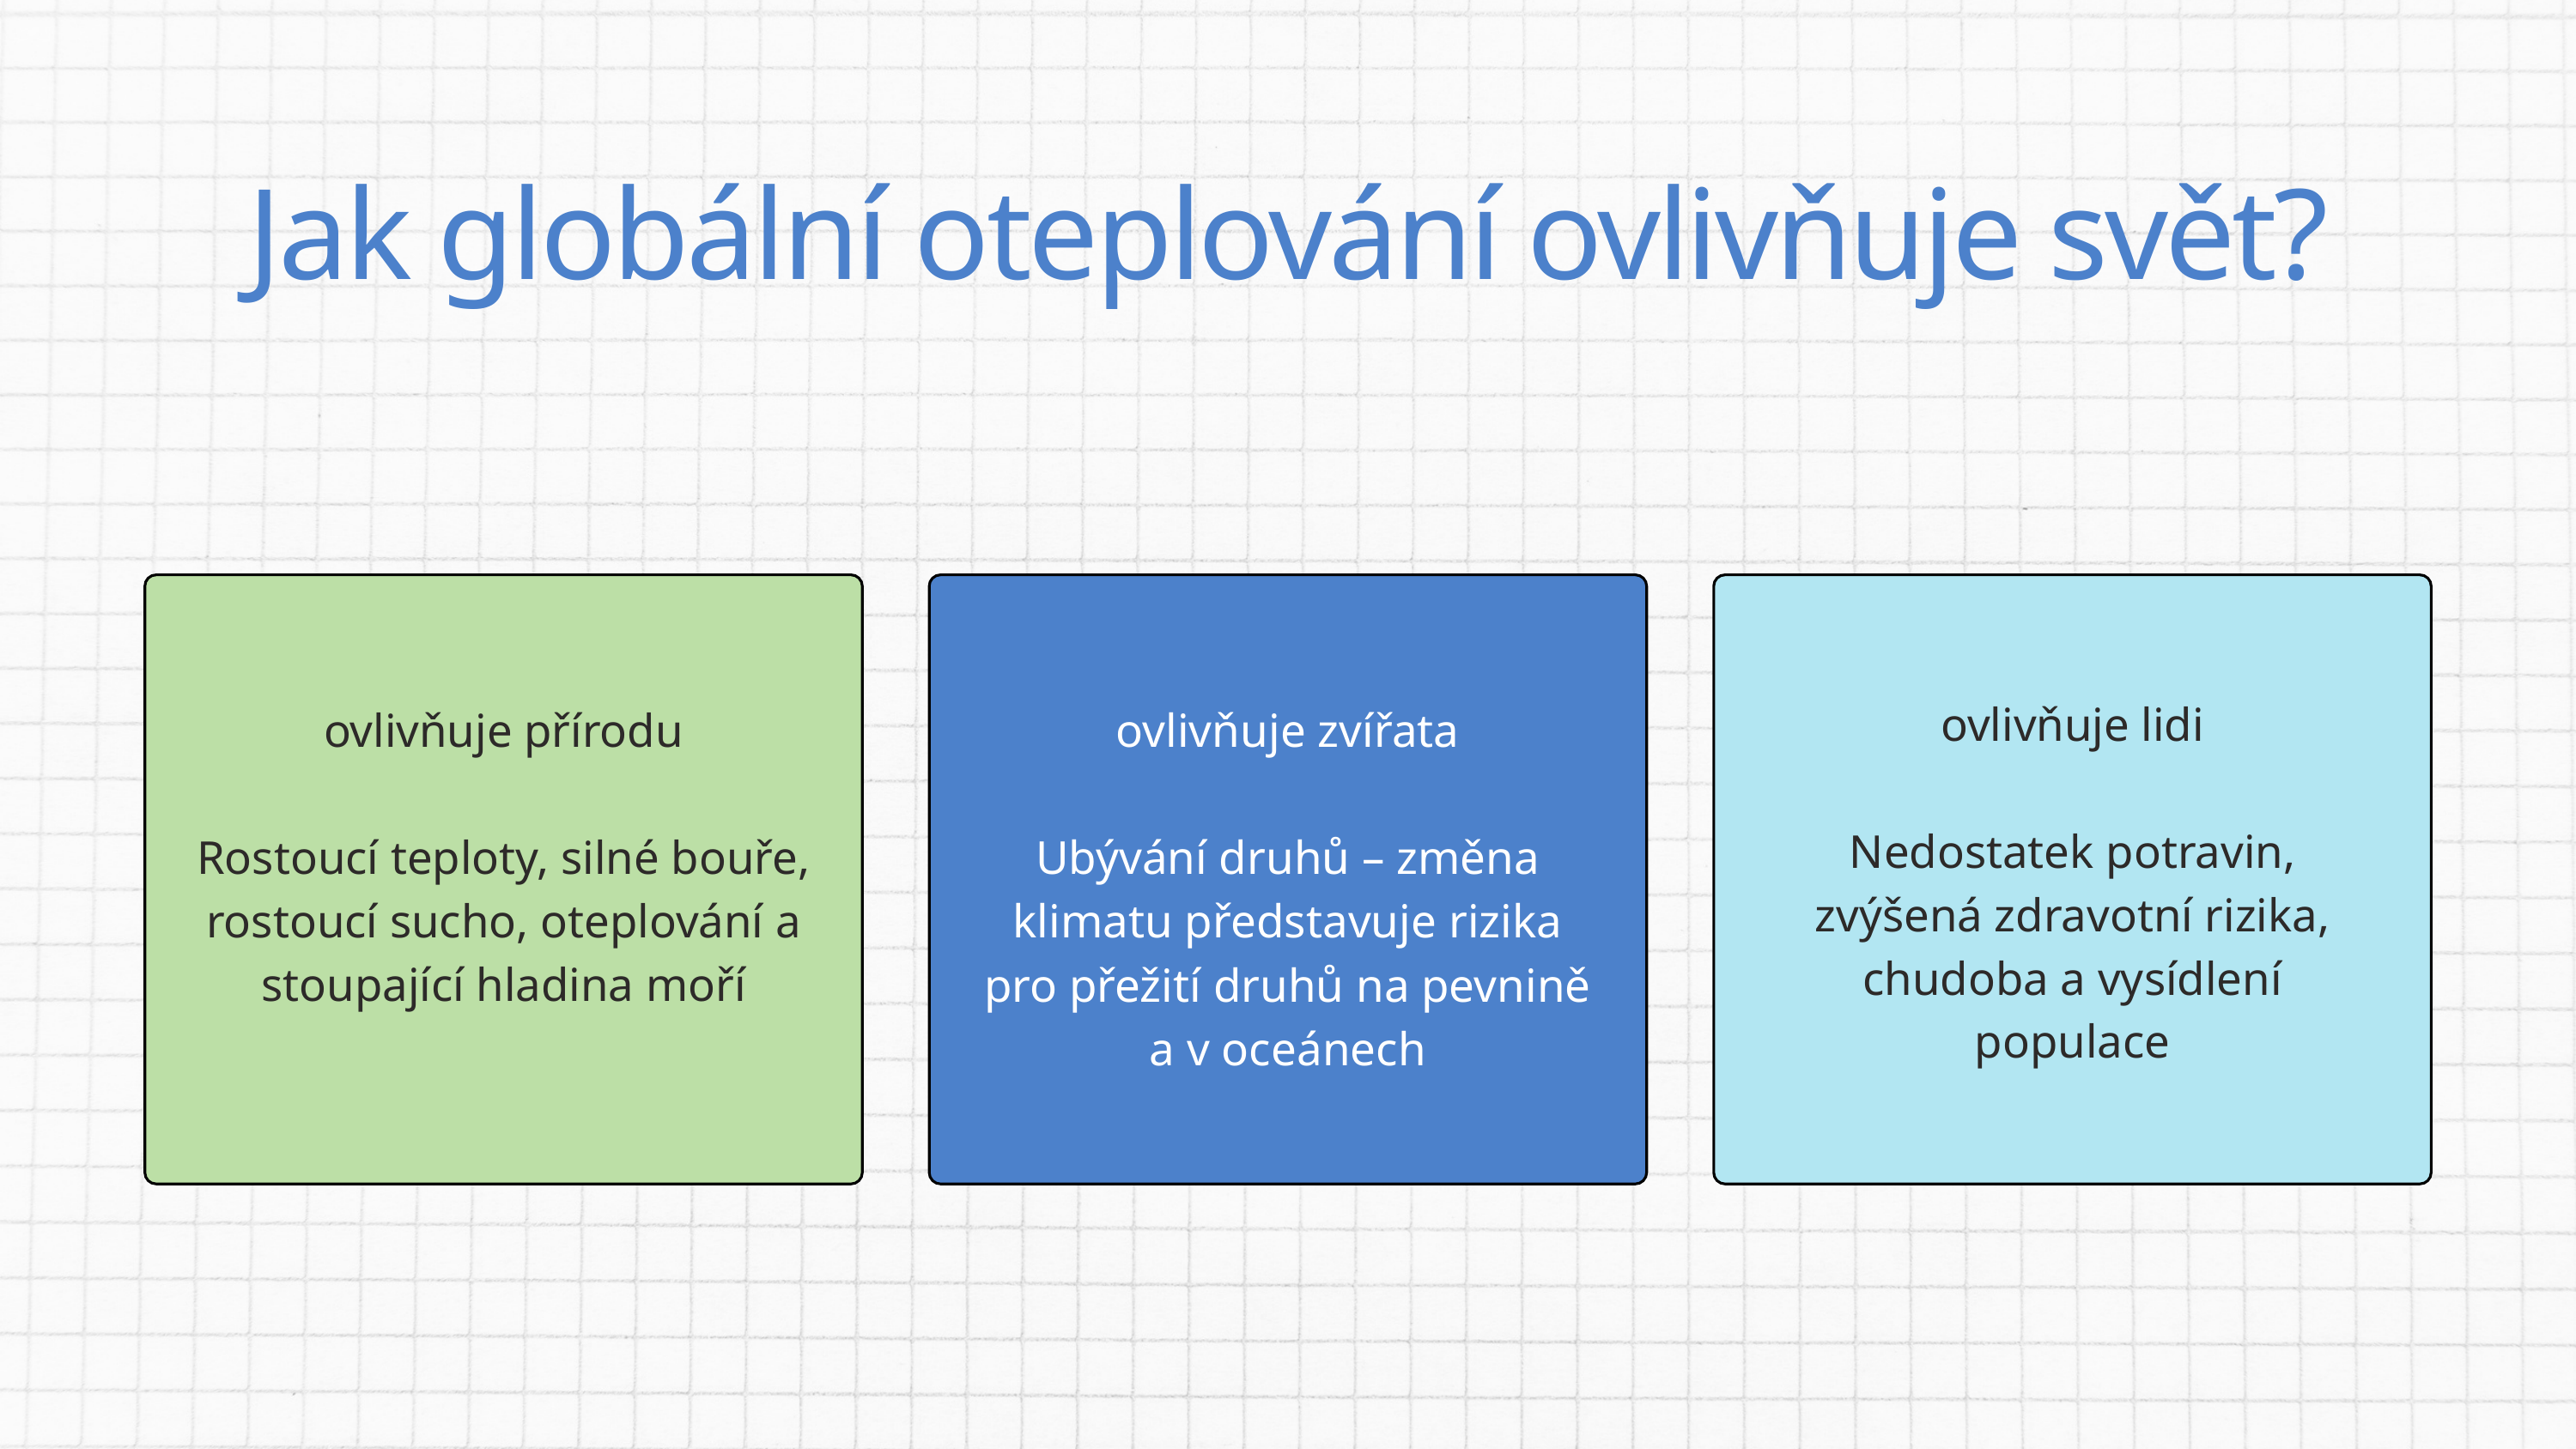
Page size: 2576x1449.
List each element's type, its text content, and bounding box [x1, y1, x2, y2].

text_box Jak globální oteplování ovlivňuje svět? [144, 137, 2432, 305]
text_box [144, 574, 863, 1185]
text_box [0, 0, 2576, 1449]
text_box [1713, 574, 2432, 1185]
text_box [928, 574, 1647, 1185]
